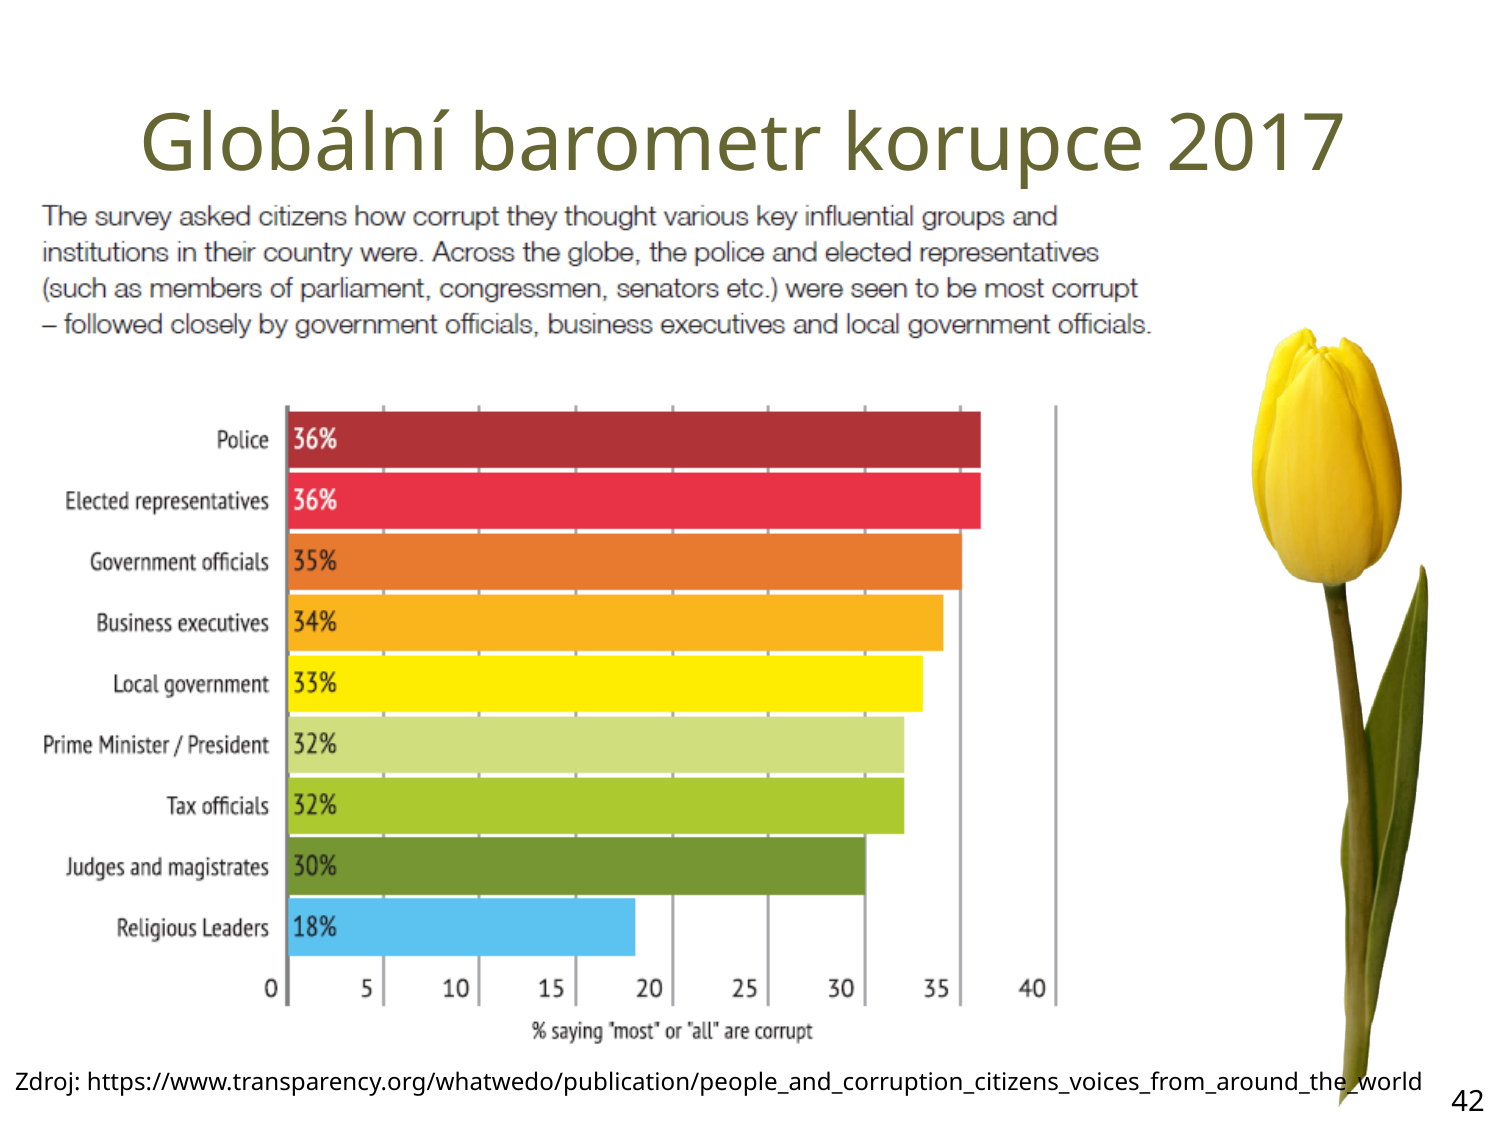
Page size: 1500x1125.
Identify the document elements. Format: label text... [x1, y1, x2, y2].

title Globální barometr korupce 2017 [62, 44, 1426, 233]
picture [1187, 312, 1500, 1074]
slide_number 42 [1442, 1074, 1500, 1125]
picture [29, 196, 1165, 1058]
list Zdroj: https://www.transparency.org/whatwedo/publication/people_and_corruption_citizens_voices_from_around_the_world [0, 1058, 1442, 1125]
